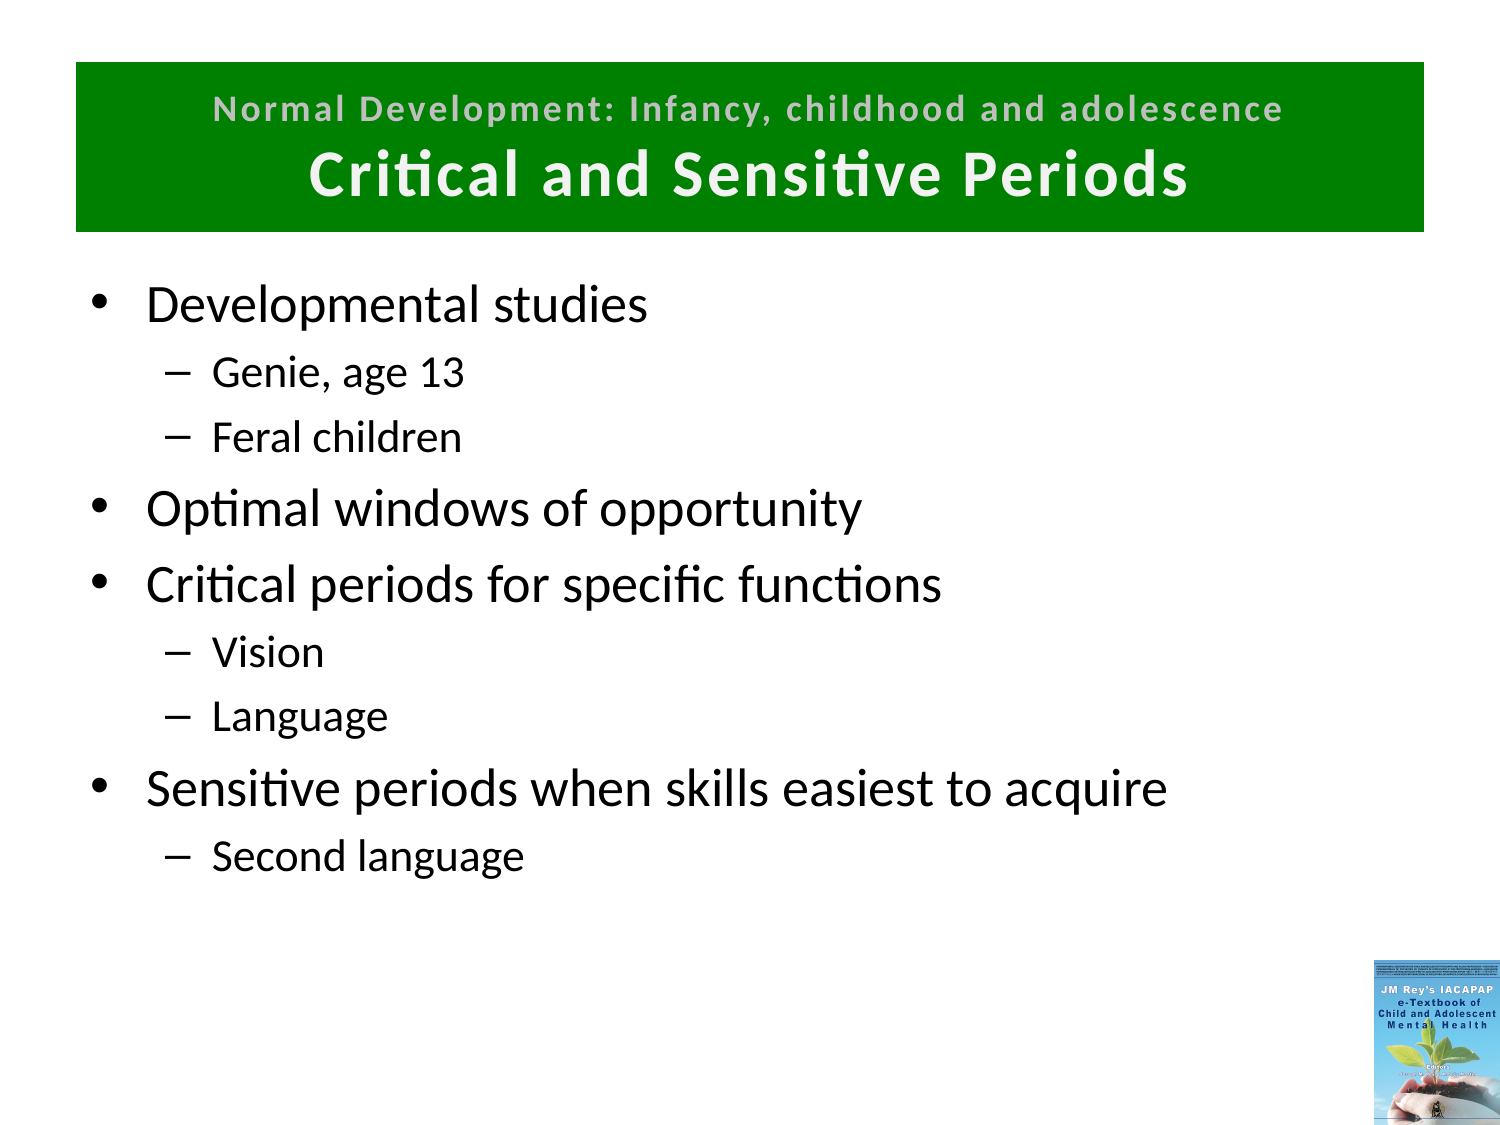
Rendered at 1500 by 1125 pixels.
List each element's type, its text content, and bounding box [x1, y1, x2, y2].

picture [1374, 960, 1500, 1125]
list Developmental studies Genie, age 13 Feral children Optimal windows of opportunity Critical periods for specific functions Vision Language Sensitive periods when skills easiest to acquire Second language [75, 260, 1425, 1059]
title Normal Development: Infancy, childhood and adolescence Critical and Sensitive Periods [75, 61, 1425, 233]
